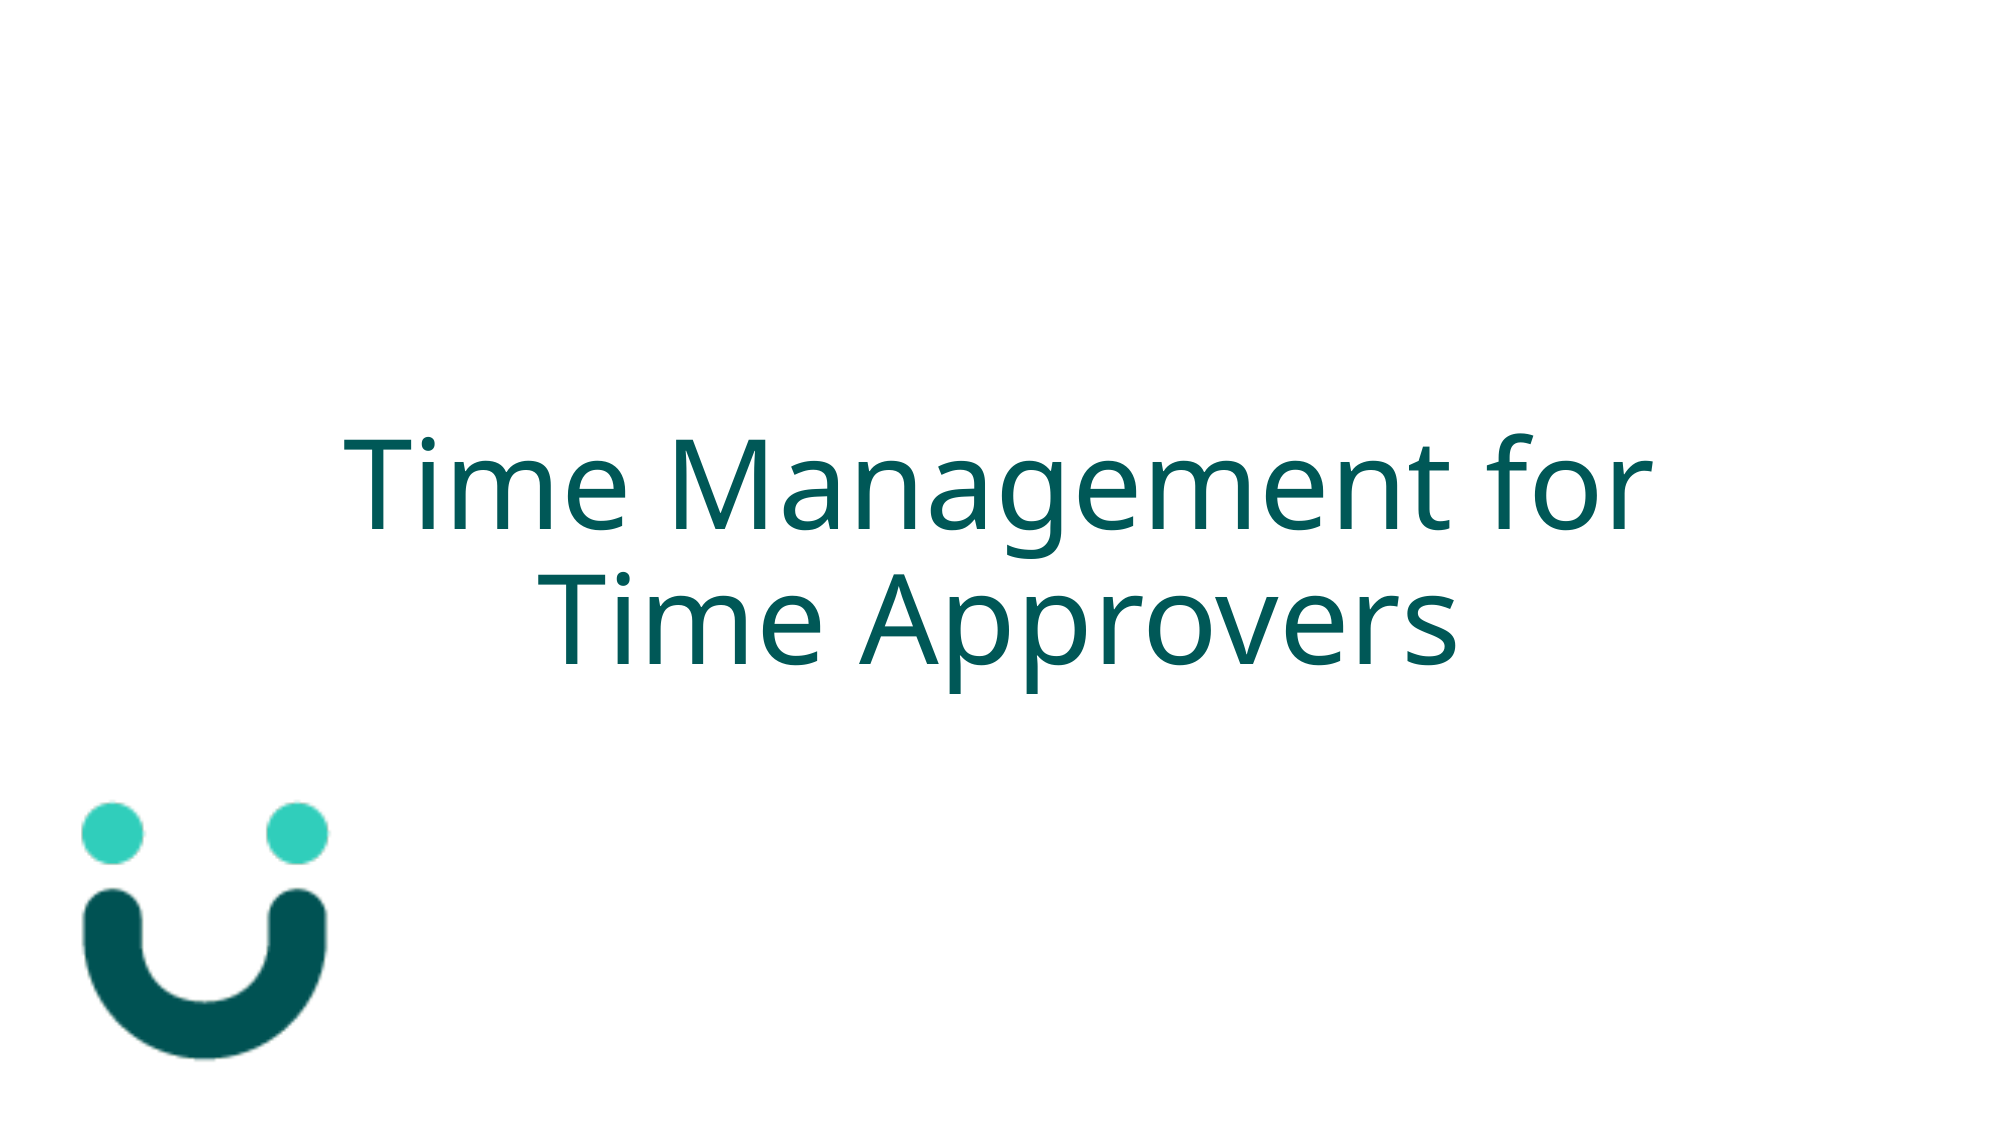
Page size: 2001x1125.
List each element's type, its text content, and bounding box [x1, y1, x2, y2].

title Time Management for Time Approvers [249, 307, 1750, 700]
picture [49, 771, 355, 1072]
